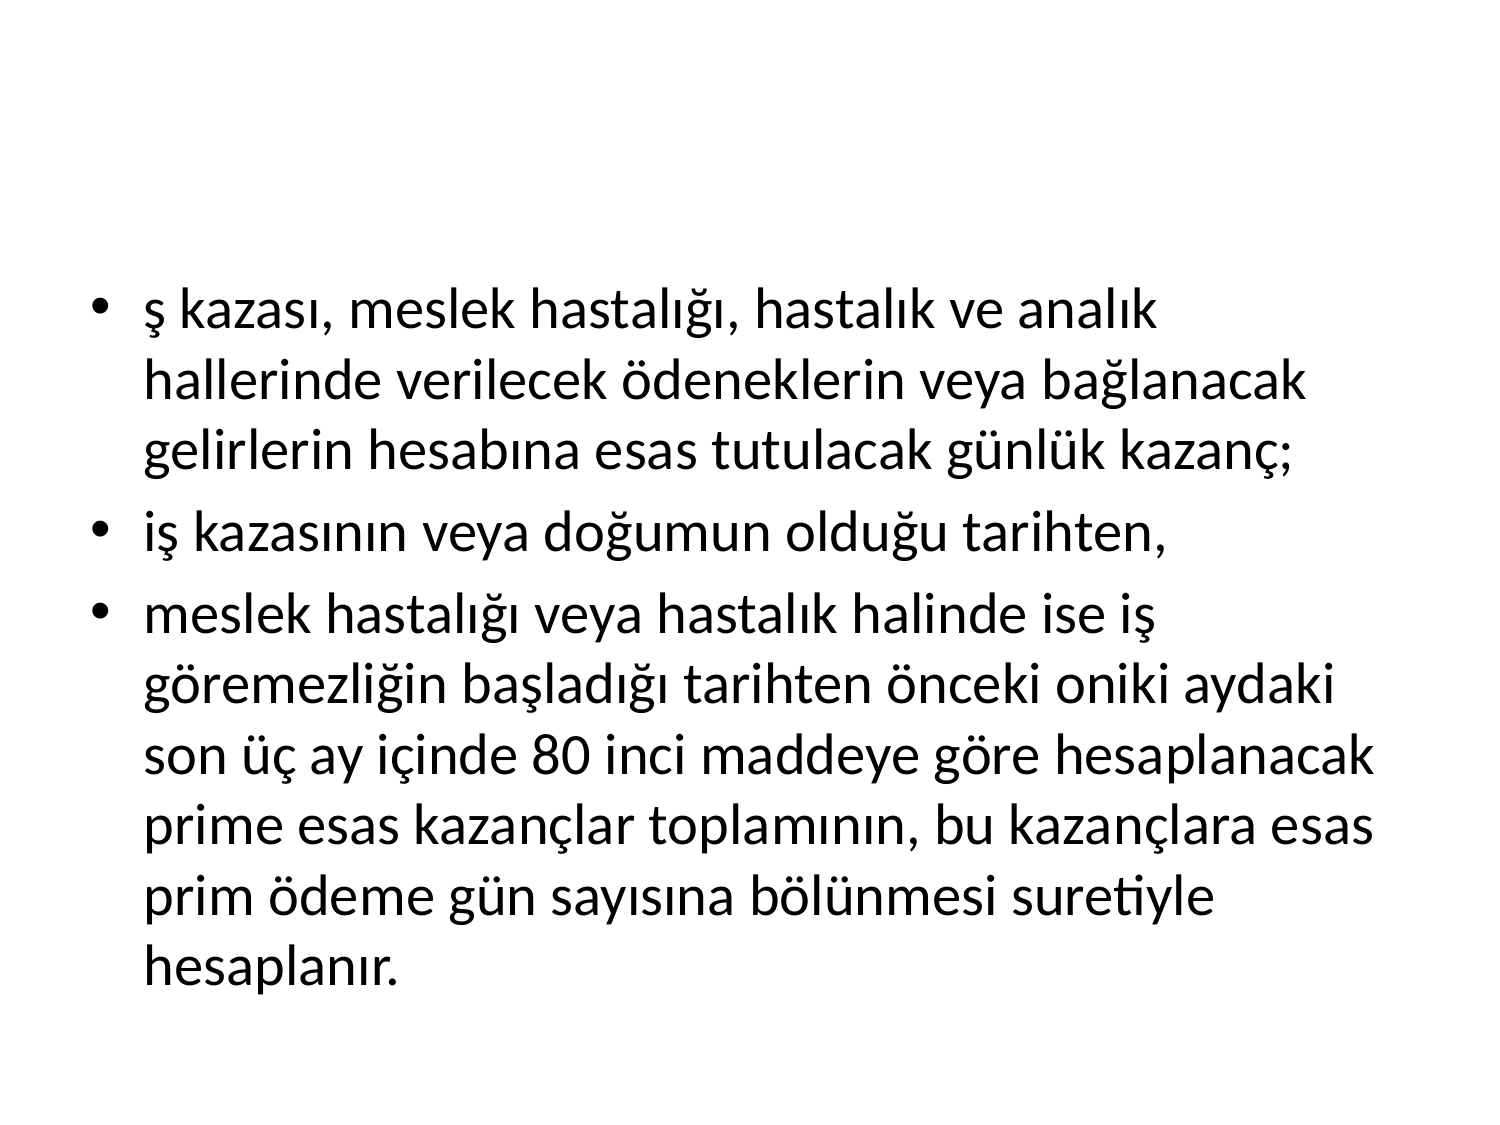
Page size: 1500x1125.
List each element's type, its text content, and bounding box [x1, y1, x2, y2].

list ş kazası, meslek hastalığı, hastalık ve analık hallerinde verilecek ödeneklerin veya bağlanacak gelirlerin hesabına esas tutulacak günlük kazanç; iş kazasının veya doğumun olduğu tarihten, meslek hastalığı veya hastalık halinde ise iş göremezliğin başladığı tarihten önceki oniki aydaki son üç ay içinde 80 inci maddeye göre hesaplanacak prime esas kazançlar toplamının, bu kazançlara esas prim ödeme gün sayısına bölünmesi suretiyle hesaplanır. [75, 262, 1425, 1005]
